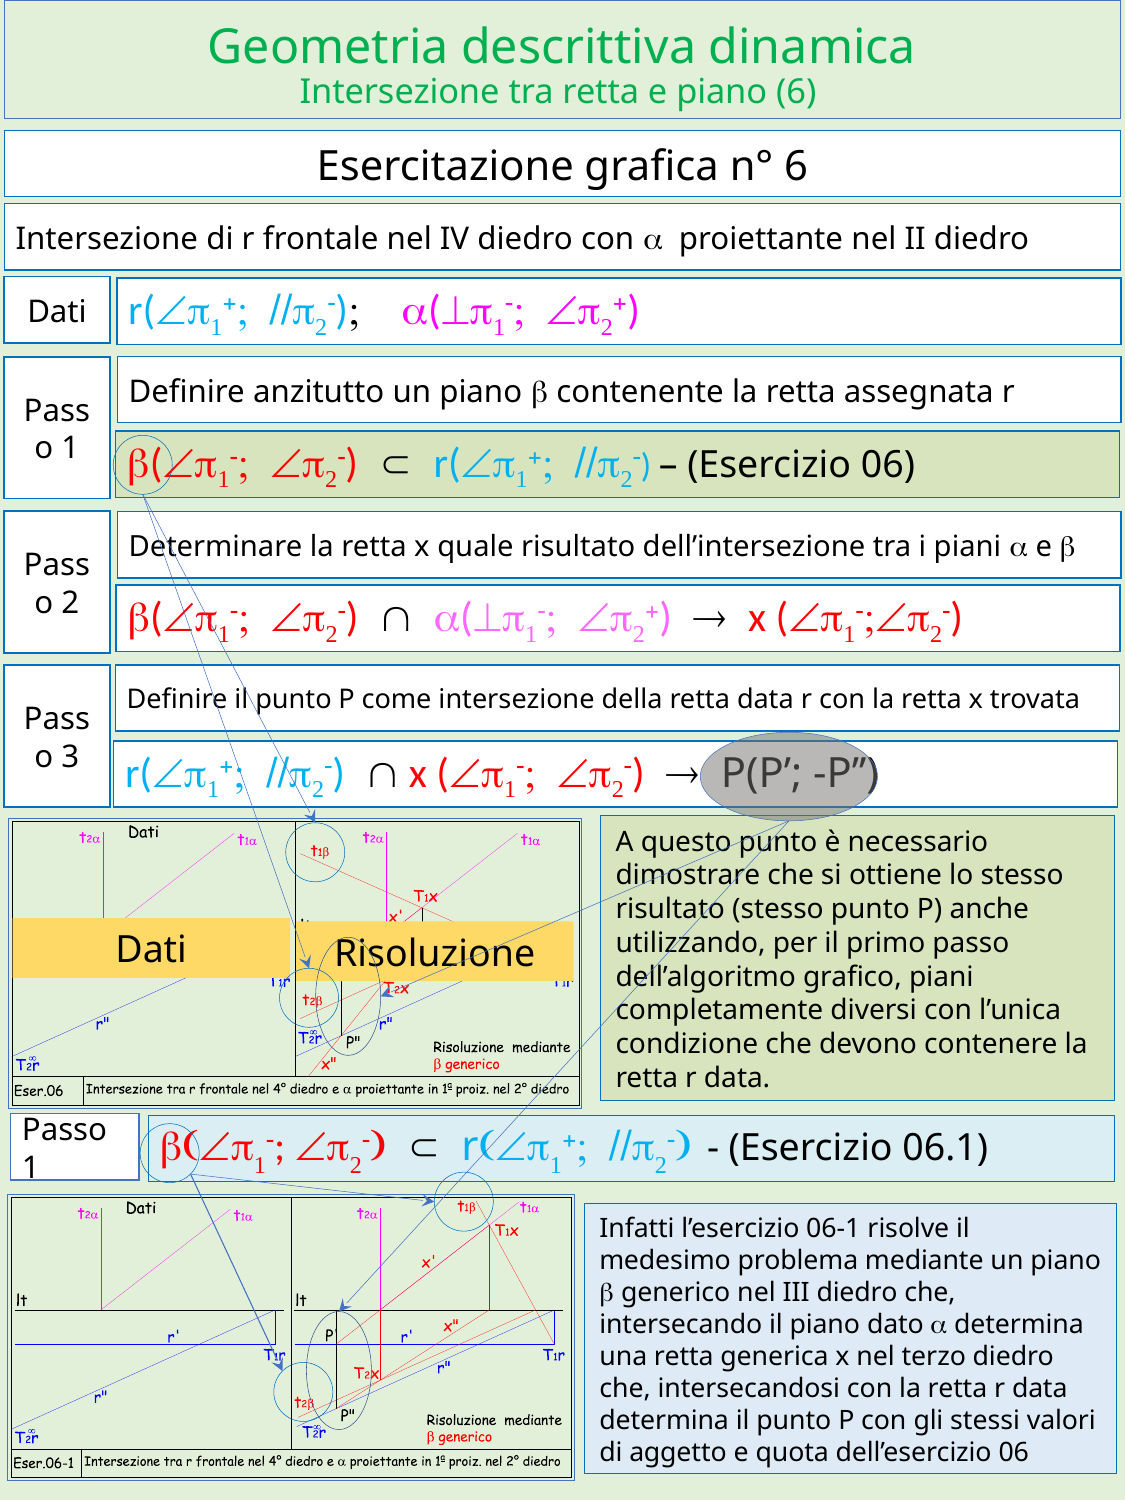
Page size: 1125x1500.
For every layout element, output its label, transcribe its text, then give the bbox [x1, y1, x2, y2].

text_box b(Ðp1-; Ðp2-) Ç a(^p1-; Ðp2+) ® x (Ðp1-;Ðp2-) [316, 585, 1120, 652]
picture [7, 1194, 574, 1481]
text_box r(Ðp1+; //p2-); a(^p1-; Ðp2+) [116, 277, 1121, 345]
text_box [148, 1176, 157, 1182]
picture [8, 818, 582, 1109]
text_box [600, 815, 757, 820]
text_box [190, 1174, 283, 1372]
text_box r(Ðp1+; //p2-) Ç x (Ðp1-; Ðp2-) ® P(P’; -P’’) [113, 740, 142, 808]
text_box Esercitazione grafica n° 6 [4, 130, 1121, 197]
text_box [283, 1174, 338, 1202]
text_box Definire il punto P come intersezione della retta data r con la retta x trovata [316, 664, 1120, 732]
text_box Passo 3 [3, 665, 111, 807]
text_box Determinare la retta x quale risultato dell’intersezione tra i piani a e b [117, 511, 142, 578]
text_box b(Ðp1-; Ðp2-) Ç a(^p1-; Ðp2+) ® x (Ðp1-;Ðp2-) [115, 585, 142, 652]
text_box Passo 2 [3, 511, 111, 653]
text_box Definire il punto P come intersezione della retta data r con la retta x trovata [115, 664, 142, 732]
text_box [139, 1122, 201, 1184]
text_box Infatti l’esercizio 06-1 risolve il medesimo problema mediante un piano b generico nel III diedro che, intersecando il piano dato a determina una retta generica x nel terzo diedro che, intersecandosi con la retta r data determina il punto P con gli stessi valori di aggetto e quota dell’esercizio 06 [584, 1203, 1117, 1474]
text_box Intersezione di r frontale nel IV diedro con a proiettante nel II diedro [4, 203, 1121, 271]
text_box [112, 434, 174, 496]
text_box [338, 820, 789, 1312]
title Geometria descrittiva dinamica Intersezione tra retta e piano (6) [4, 0, 1121, 119]
text_box Dati [3, 276, 111, 343]
text_box b(Ðp1-; Ðp2-) Ì r(Ðp1+; //p2-) - (Esercizio 06.1) [789, 1115, 1115, 1182]
text_box Definire anzitutto un piano b contenente la retta assegnata r [117, 356, 1122, 423]
text_box A questo punto è necessario dimostrare che si ottiene lo stesso risultato (stesso punto P) anche utilizzando, per il primo passo dell’algoritmo grafico, piani completamente diversi con l’unica condizione che devono contenere la retta r data. [789, 815, 1115, 1101]
text_box r(Ðp1+; //p2-) Ç x (Ðp1-; Ðp2-) ® P(P’; -P’’) [845, 740, 1118, 808]
text_box b(Ðp1-; Ðp2-) Ì r(Ðp1+; //p2-) - (Esercizio 06.1) [148, 1115, 338, 1174]
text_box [142, 494, 310, 969]
text_box Determinare la retta x quale risultato dell’intersezione tra i piani a e b [316, 511, 1122, 578]
text_box [699, 731, 879, 822]
text_box Passo 1 [3, 356, 111, 499]
text_box b(Ðp1-; Ðp2-) Ì r(Ðp1+; //p2-) – (Esercizio 06) [115, 431, 1120, 498]
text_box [310, 494, 316, 823]
text_box Passo 1 [10, 1113, 139, 1181]
text_box r(Ðp1+; //p2-) Ç x (Ðp1-; Ðp2-) ® P(P’; -P’’) [316, 740, 733, 808]
